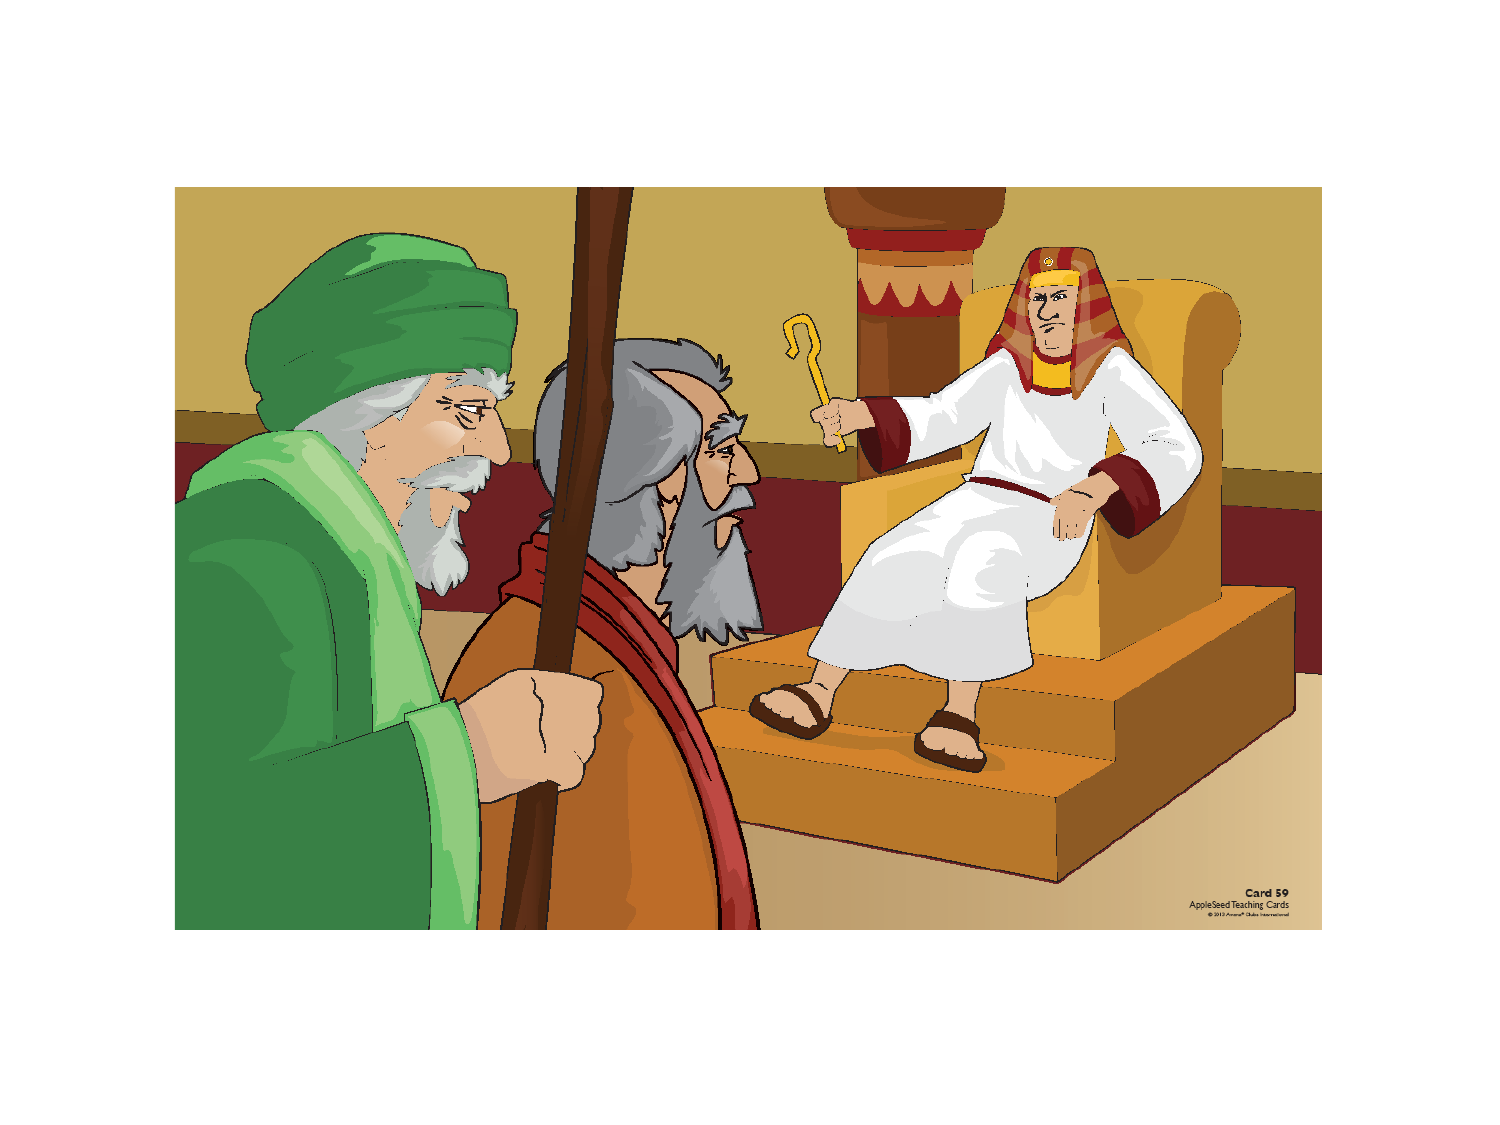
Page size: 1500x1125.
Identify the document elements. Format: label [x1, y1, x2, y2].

list [174, 187, 1322, 931]
